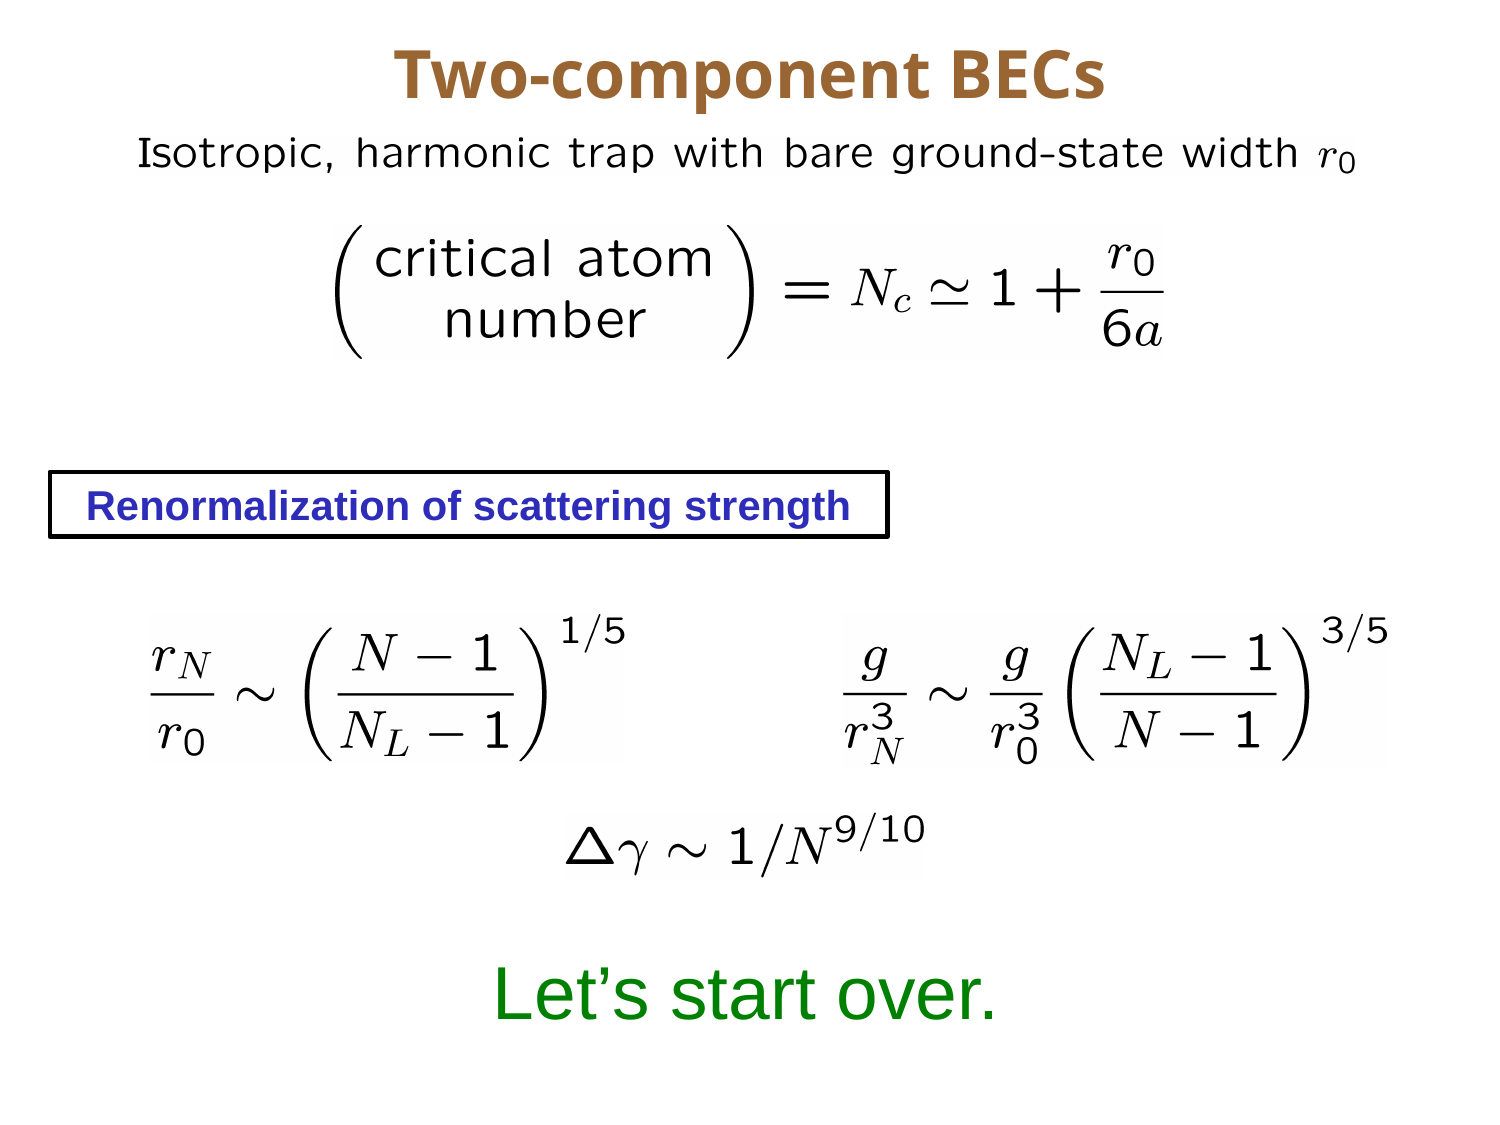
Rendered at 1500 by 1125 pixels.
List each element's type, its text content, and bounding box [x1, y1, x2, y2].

text_box Let’s start over. [477, 937, 1015, 1043]
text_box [49, 471, 1388, 881]
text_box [0, 24, 1500, 360]
